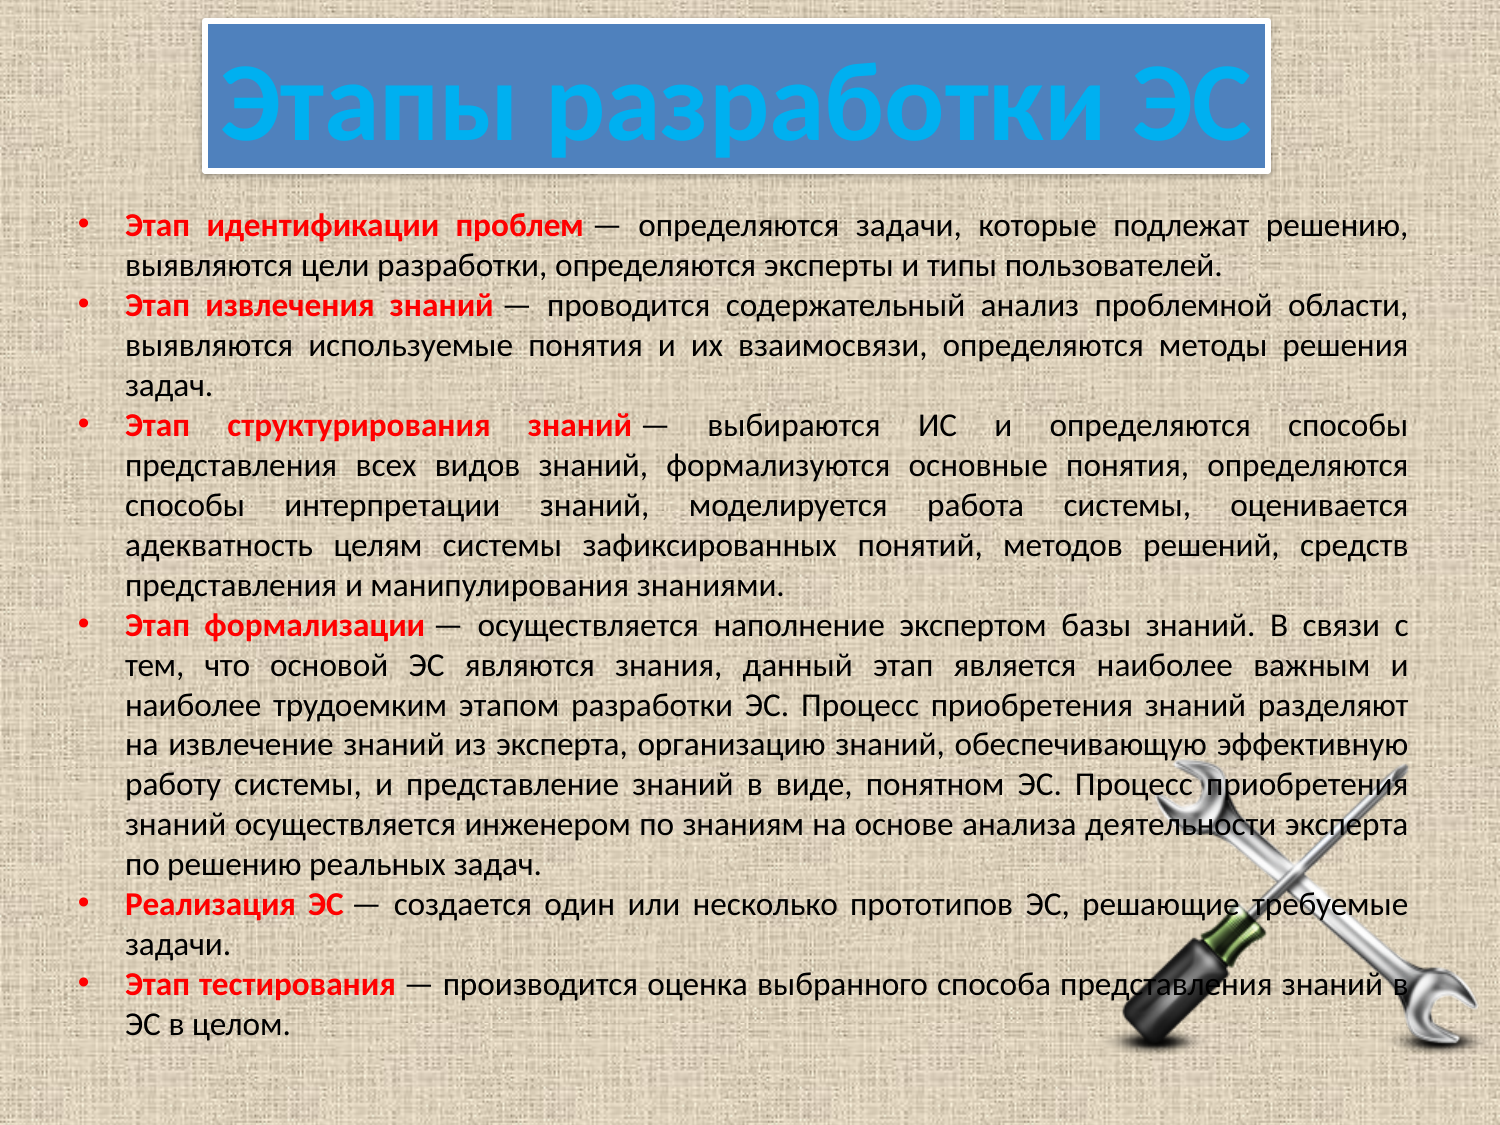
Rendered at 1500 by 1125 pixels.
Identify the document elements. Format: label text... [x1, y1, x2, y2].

picture [0, 0, 1500, 1125]
text_box Этап идентификации проблем — определяются задачи, которые подлежат решению, выявляются цели разработки, определяются эксперты и типы пользователей. Этап извлечения знаний — проводится содержательный анализ проблемной области, выявляются используемые понятия и их взаимосвязи, определяются методы решения задач. Этап структурирования знаний — выбираются ИС и определяются способы представления всех видов знаний, формализуются основные понятия, определяются способы интерпретации знаний, моделируется работа системы, оценивается адекватность целям системы зафиксированных понятий, методов решений, средств представления и манипулирования знаниями. Этап формализации — осуществляется наполнение экспертом базы знаний. В связи с тем, что основой ЭС являются знания, данный этап является наиболее важным и наиболее трудоемким этапом разработки ЭС. Процесс приобретения знаний разделяют на извлечение знаний из эксперта, организацию знаний, обеспечивающую эффективную работу системы, и представление знаний в виде, понятном ЭС. Процесс приобретения знаний осуществляется инженером по знаниям на основе анализа деятельности эксперта по решению реальных задач. Реализация ЭС — создается один или несколько прототипов ЭС, решающие требуемые задачи. Этап тестирования — производится оценка выбранного способа представления знаний в ЭС в целом. [63, 196, 1424, 1050]
text_box Этапы разработки ЭС [202, 18, 1271, 174]
